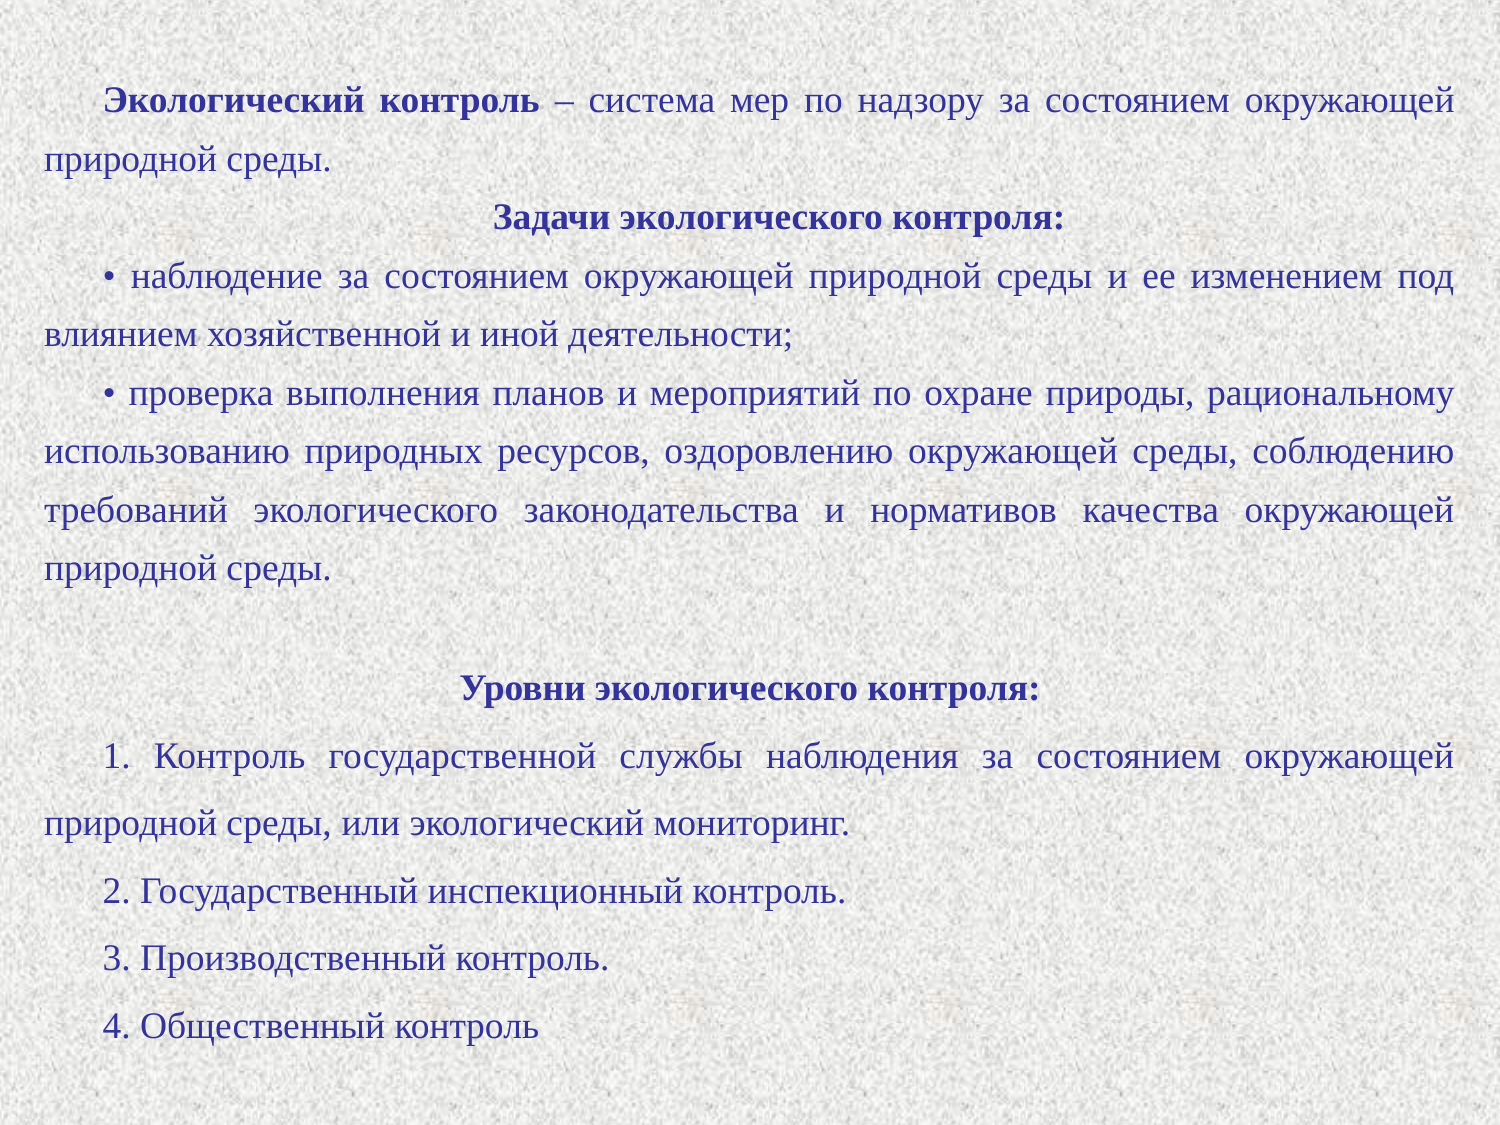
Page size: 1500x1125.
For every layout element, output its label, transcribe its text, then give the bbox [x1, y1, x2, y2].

text_box Экологический контроль – система мер по надзору за состоянием окружающей природной среды. Задачи экологического контроля: • наблюдение за состоянием окружающей природной среды и ее изменением под влиянием хозяйственной и иной деятельности; • проверка выполнения планов и мероприятий по охране природы, рациональному использованию природных ресурсов, оздоровлению окружающей среды, соблюдению требований экологического законодательства и нормативов качества окружающей природной среды. [29, 54, 1471, 596]
text_box Уровни экологического контроля: 1. Контроль государственной службы наблюдения за состоянием окружающей природной среды, или экологический мониторинг. 2. Государственный инспекционный контроль. 3. Производственный контроль. 4. Общественный контроль [29, 633, 1471, 1054]
picture [0, 0, 1500, 1125]
